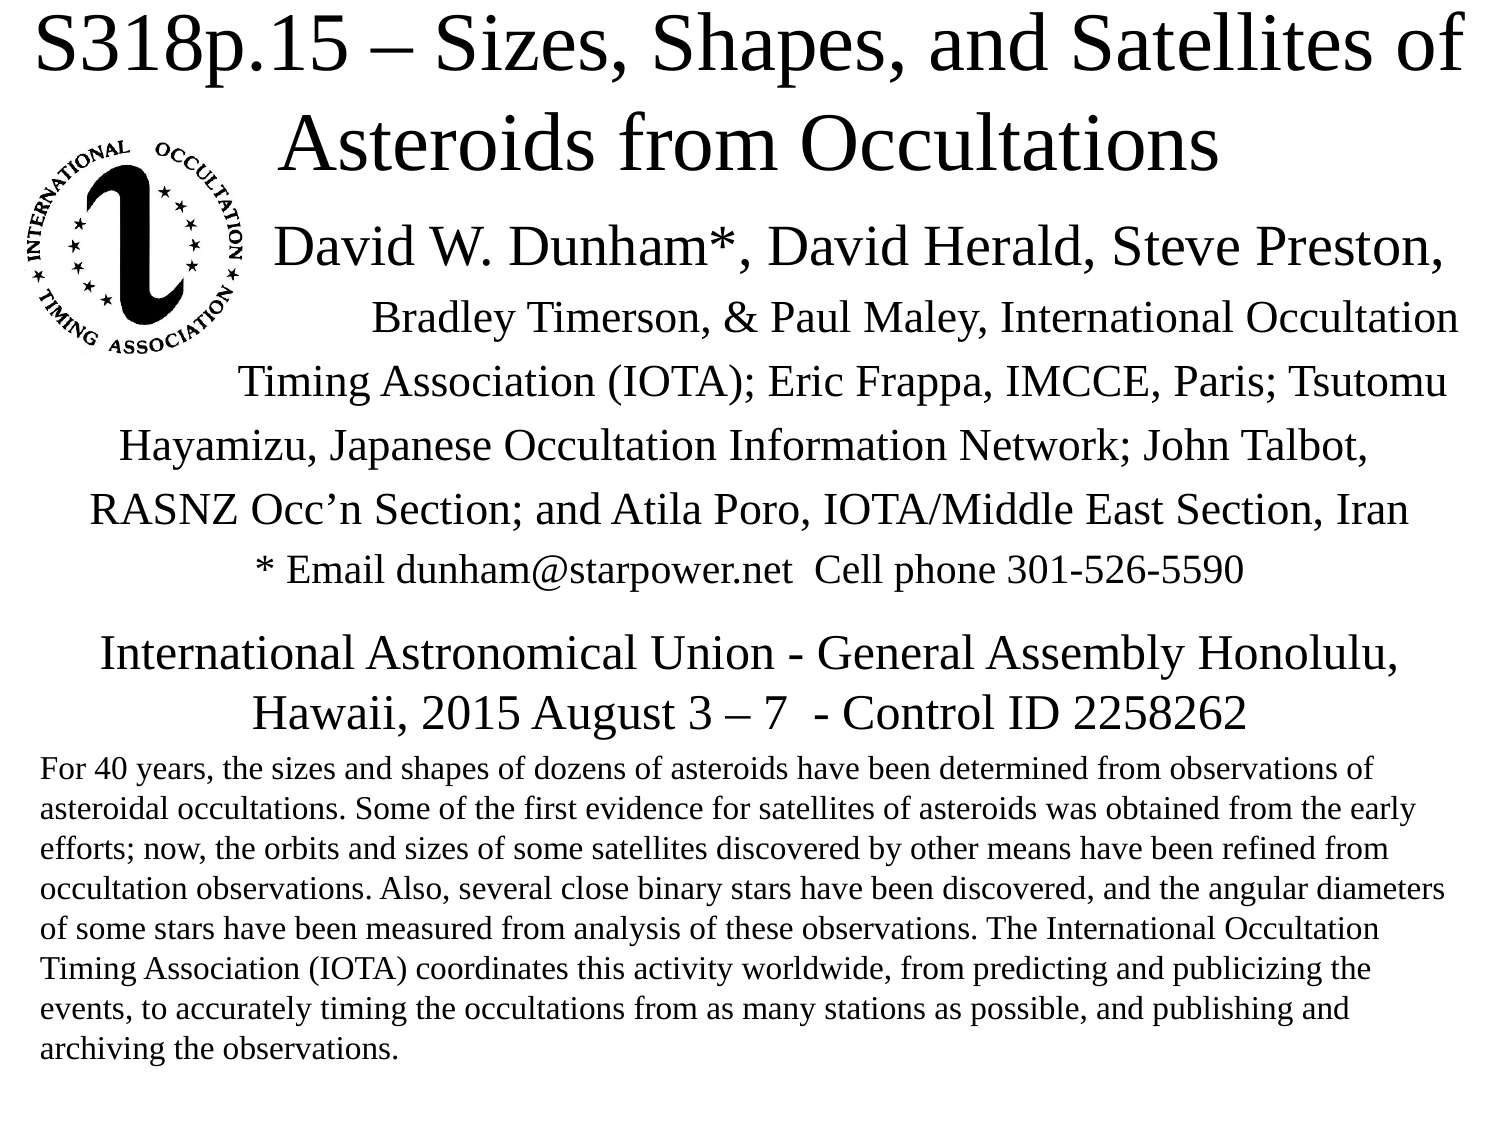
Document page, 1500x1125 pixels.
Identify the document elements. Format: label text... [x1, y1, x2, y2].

title S318p.15 – Sizes, Shapes, and Satellites of Asteroids from Occultations [0, 0, 1500, 175]
picture [24, 137, 245, 357]
subtitle David W. Dunham*, David Herald, Steve Preston, Bradley Timerson, & Paul Maley, International Occultation Timing Association (IOTA); Eric Frappa, IMCCE, Paris; Tsutomu Hayamizu, Japanese Occultation Information Network; John Talbot, RASNZ Occ’n Section; and Atila Poro, IOTA/Middle East Section, Iran * Email dunham@starpower.net Cell phone 301-526-5590 International Astronomical Union - General Assembly Honolulu, Hawaii, 2015 August 3 – 7 - Control ID 2258262 For 40 years, the sizes and shapes of dozens of asteroids have been determined from observations of asteroidal occultations. Some of the first evidence for satellites of asteroids was obtained from the early efforts; now, the orbits and sizes of some satellites discovered by other means have been refined from occultation observations. Also, several close binary stars have been discovered, and the angular diameters of some stars have been measured from analysis of these observations. The International Occultation Timing Association (IOTA) coordinates this activity worldwide, from predicting and publicizing the events, to accurately timing the occultations from as many stations as possible, and publishing and archiving the observations. [24, 200, 1475, 1100]
